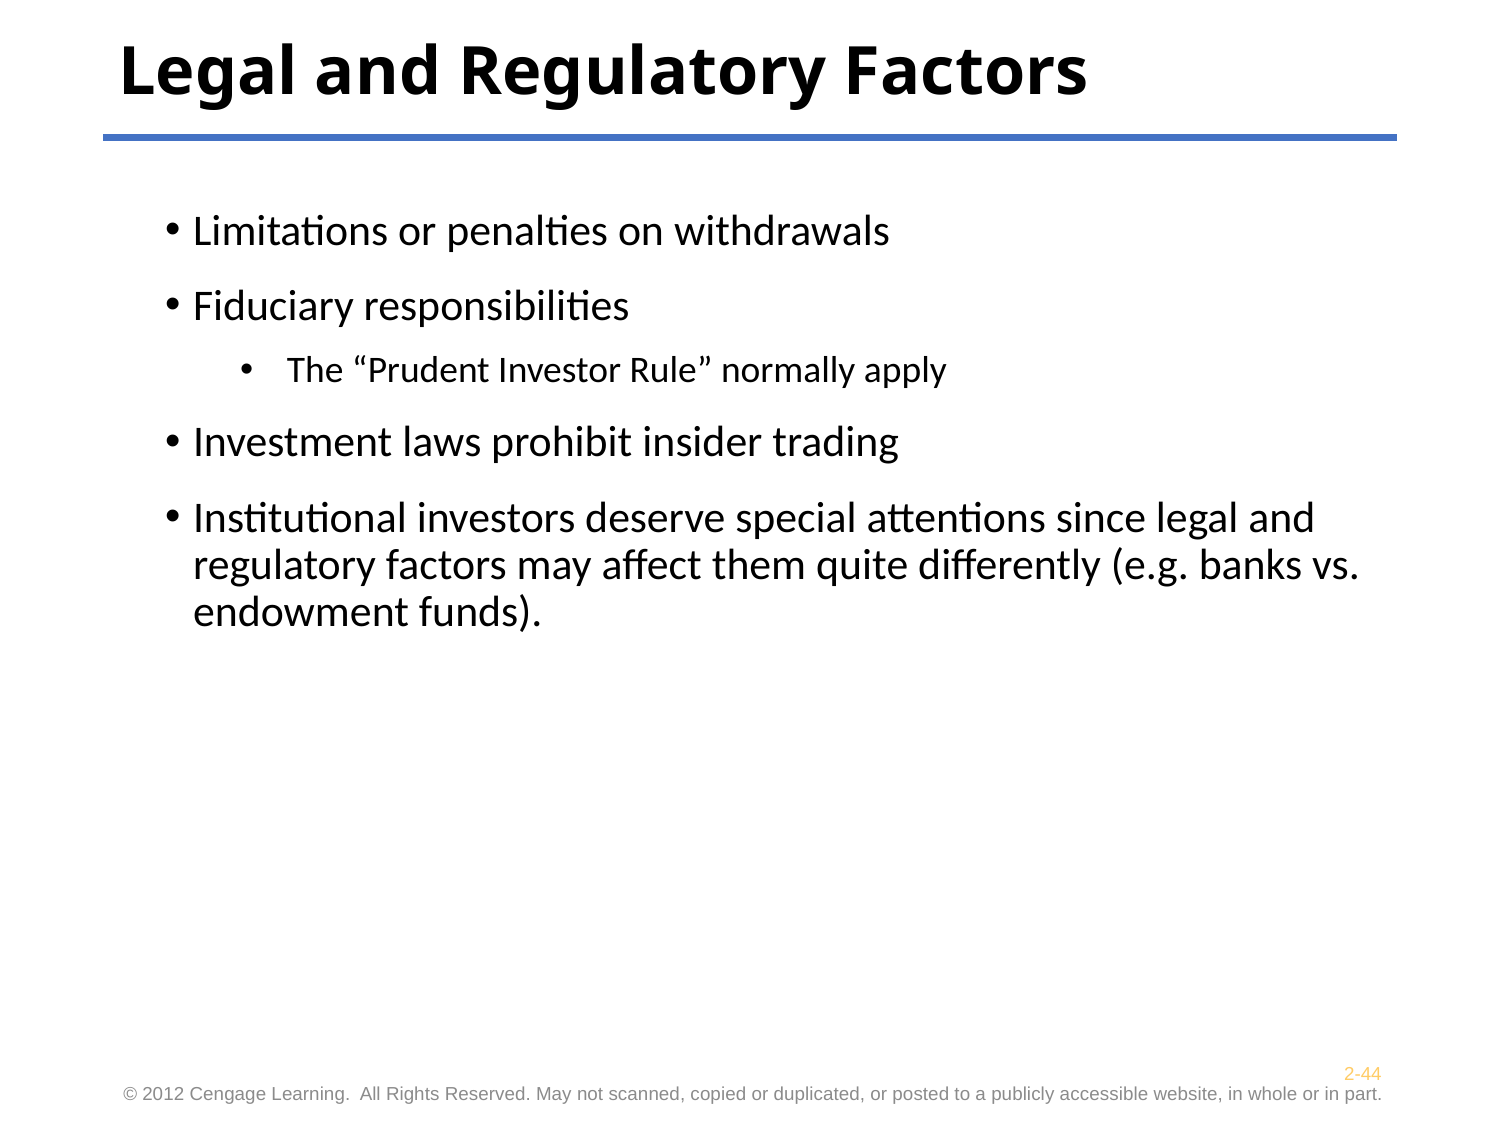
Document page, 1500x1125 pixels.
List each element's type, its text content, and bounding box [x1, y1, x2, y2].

title Legal and Regulatory Factors [103, 24, 1397, 121]
list Limitations or penalties on withdrawals Fiduciary responsibilities The “Prudent Investor Rule” normally apply Investment laws prohibit insider trading Institutional investors deserve special attentions since legal and regulatory factors may affect them quite differently (e.g. banks vs. endowment funds). [150, 200, 1425, 875]
footer © 2012 Cengage Learning. All Rights Reserved. May not scanned, copied or duplicated, or posted to a publicly accessible website, in whole or in part. [103, 1062, 1397, 1123]
slide_number 2-44 [1059, 1042, 1397, 1103]
